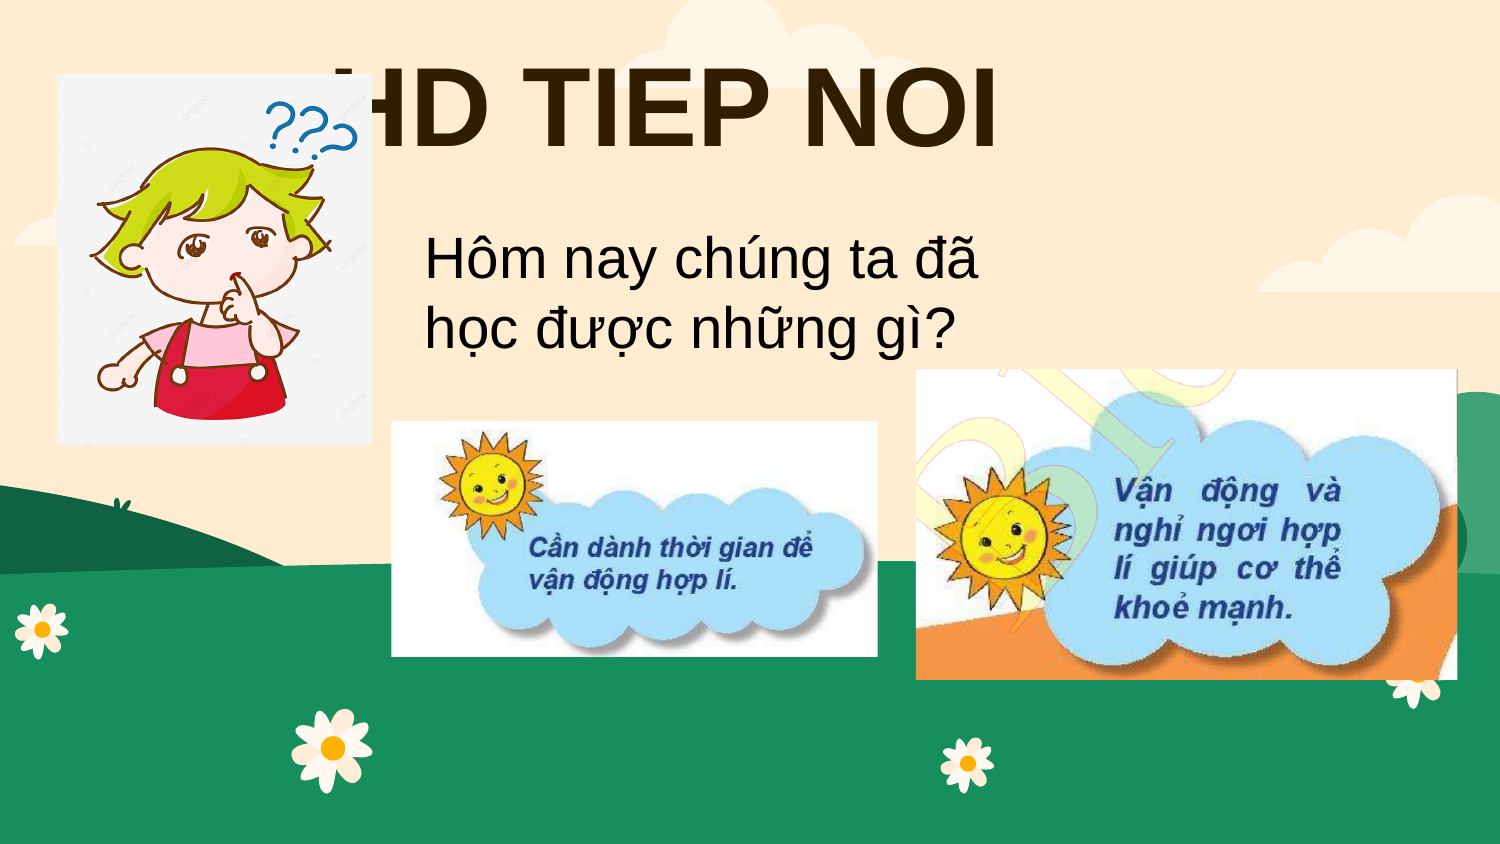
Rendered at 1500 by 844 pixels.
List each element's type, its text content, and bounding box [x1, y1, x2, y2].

picture [391, 421, 878, 658]
picture [57, 74, 372, 445]
text_box Hôm nay chúng ta đã học được những gì? [409, 213, 1030, 368]
picture [915, 369, 1458, 680]
title HD TIEP NOI [219, 18, 1144, 131]
